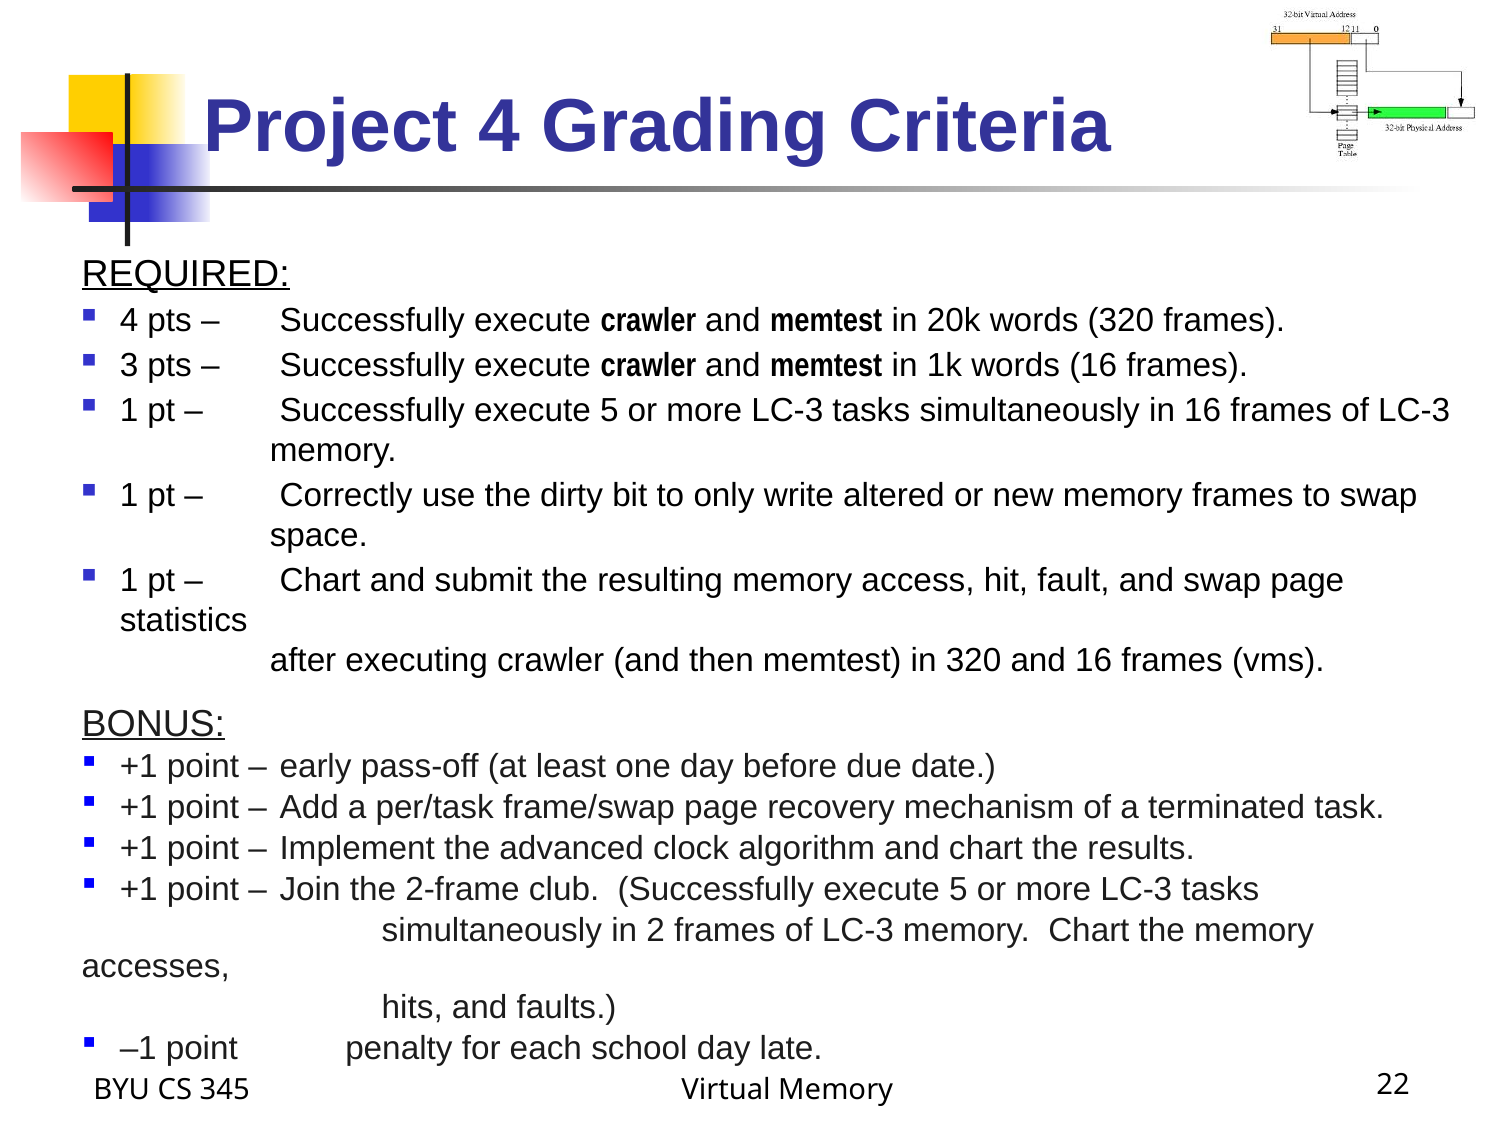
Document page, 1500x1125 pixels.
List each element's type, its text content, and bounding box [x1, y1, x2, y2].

picture [1247, 0, 1500, 168]
title Project 4 Grading Criteria [188, 31, 1244, 174]
slide_number 22 [1112, 1037, 1425, 1113]
slide_number BYU CS 345 [78, 1037, 391, 1113]
list REQUIRED: 4 pts – Successfully execute crawler and memtest in 20k words (320 frames). 3 pts – Successfully execute crawler and memtest in 1k words (16 frames). 1 pt – Successfully execute 5 or more LC-3 tasks simultaneously in 16 frames of LC-3 memory. 1 pt – Correctly use the dirty bit to only write altered or new memory frames to swap space. 1 pt – Chart and submit the resulting memory access, hit, fault, and swap page statistics after executing crawler (and then memtest) in 320 and 16 frames (vms). BONUS: +1 point – early pass-off (at least one day before due date.) +1 point – Add a per/task frame/swap page recovery mechanism of a terminated task. +1 point – Implement the advanced clock algorithm and chart the results. +1 point – Join the 2-frame club. (Successfully execute 5 or more LC-3 tasks simultaneously in 2 frames of LC-3 memory. Chart the memory accesses, hits, and faults.) –1 point penalty for each school day late. [66, 249, 1484, 1065]
footer Virtual Memory [549, 1037, 1025, 1113]
